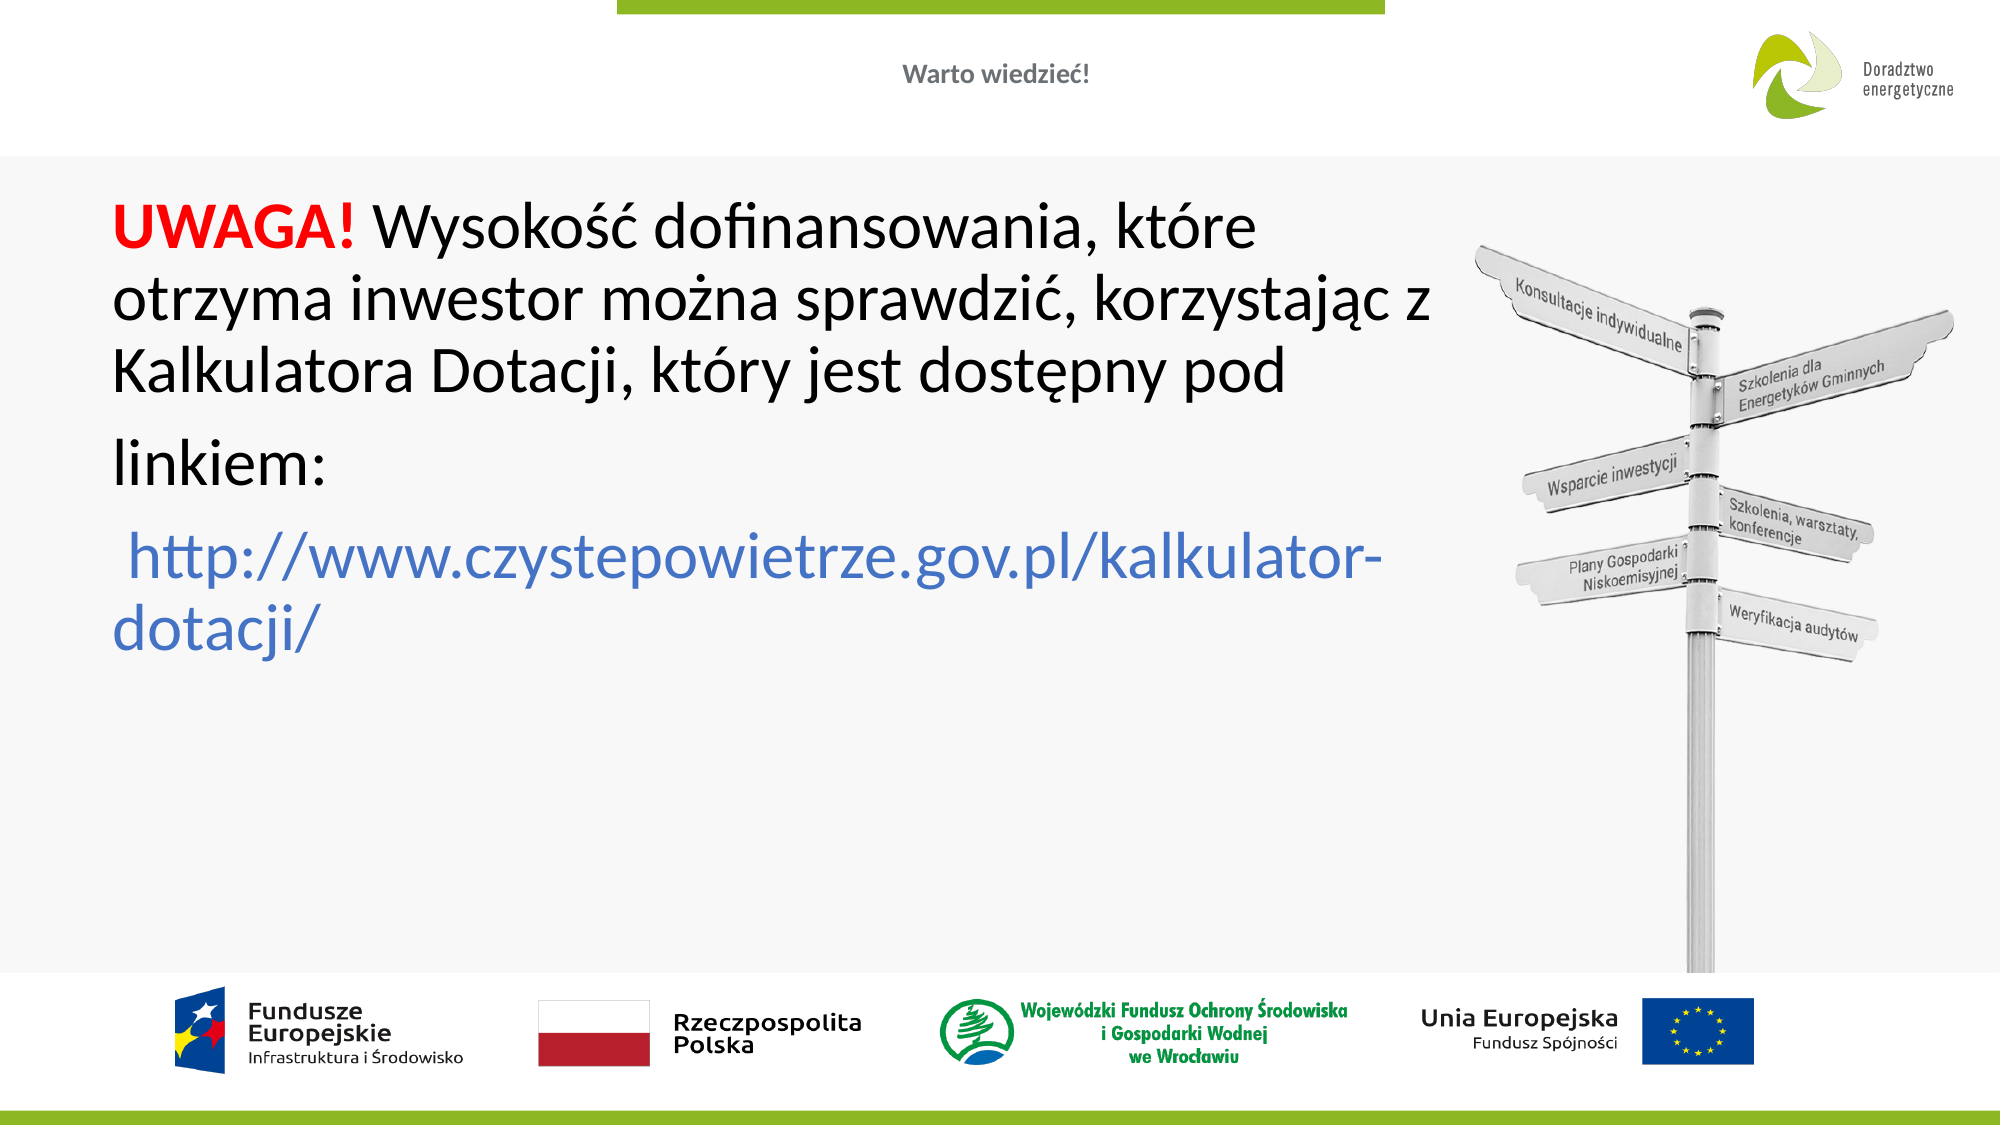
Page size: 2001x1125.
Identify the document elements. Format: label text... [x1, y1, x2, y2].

picture [175, 986, 1754, 1074]
list UWAGA! Wysokość dofinansowania, które otrzyma inwestor można sprawdzić, korzystając z Kalkulatora Dotacji, który jest dostępny pod linkiem: http://www.czystepowietrze.gov.pl/kalkulator-dotacji/ [97, 183, 1464, 918]
title Warto wiedzieć! [137, 51, 1863, 132]
picture [1451, 244, 1977, 973]
picture [1753, 31, 1953, 119]
